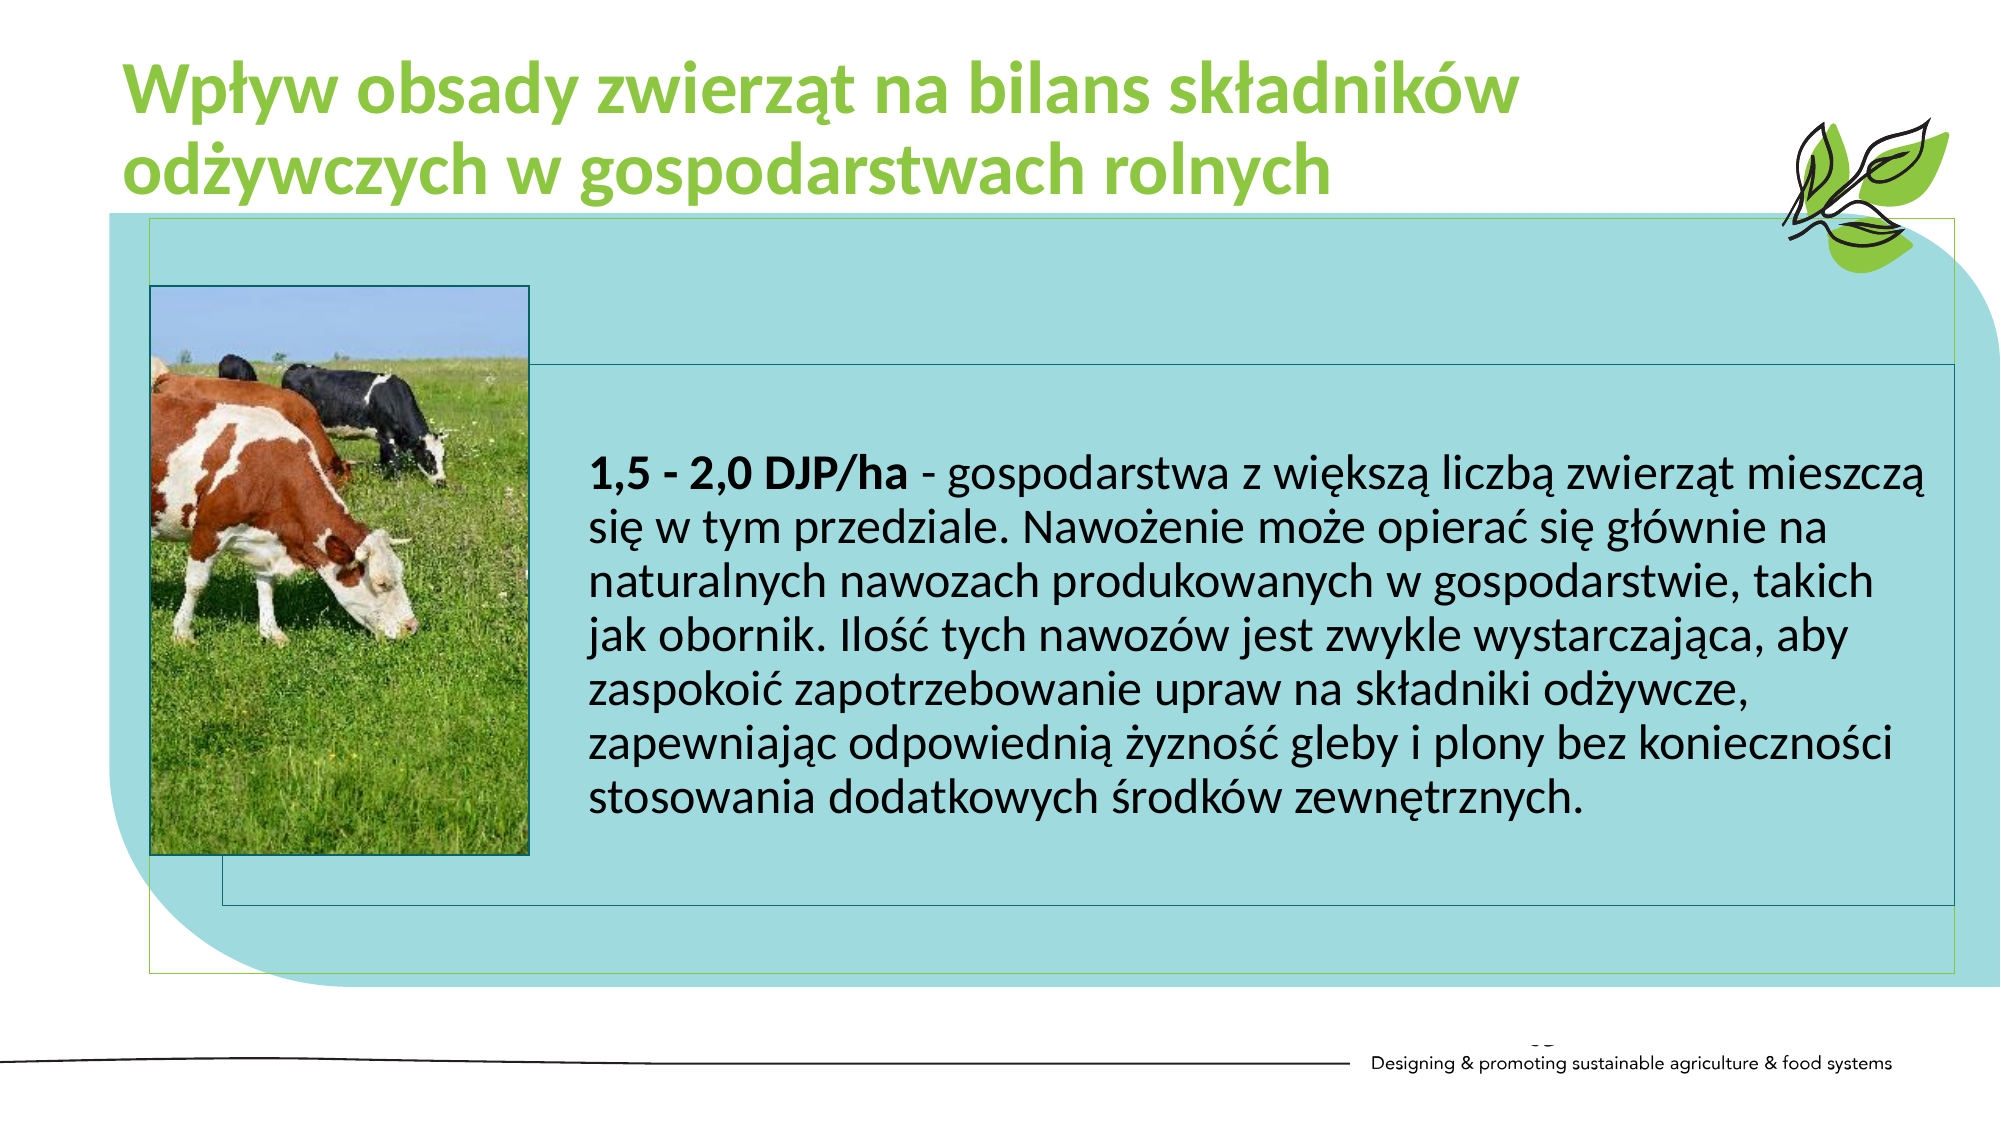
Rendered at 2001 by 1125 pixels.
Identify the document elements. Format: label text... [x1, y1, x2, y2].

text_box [1791, 90, 1947, 282]
list Wpływ obsady zwierząt na bilans składników odżywczych w gospodarstwach rolnych [107, 41, 1846, 173]
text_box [149, 218, 1955, 974]
picture [1332, 1045, 1914, 1088]
